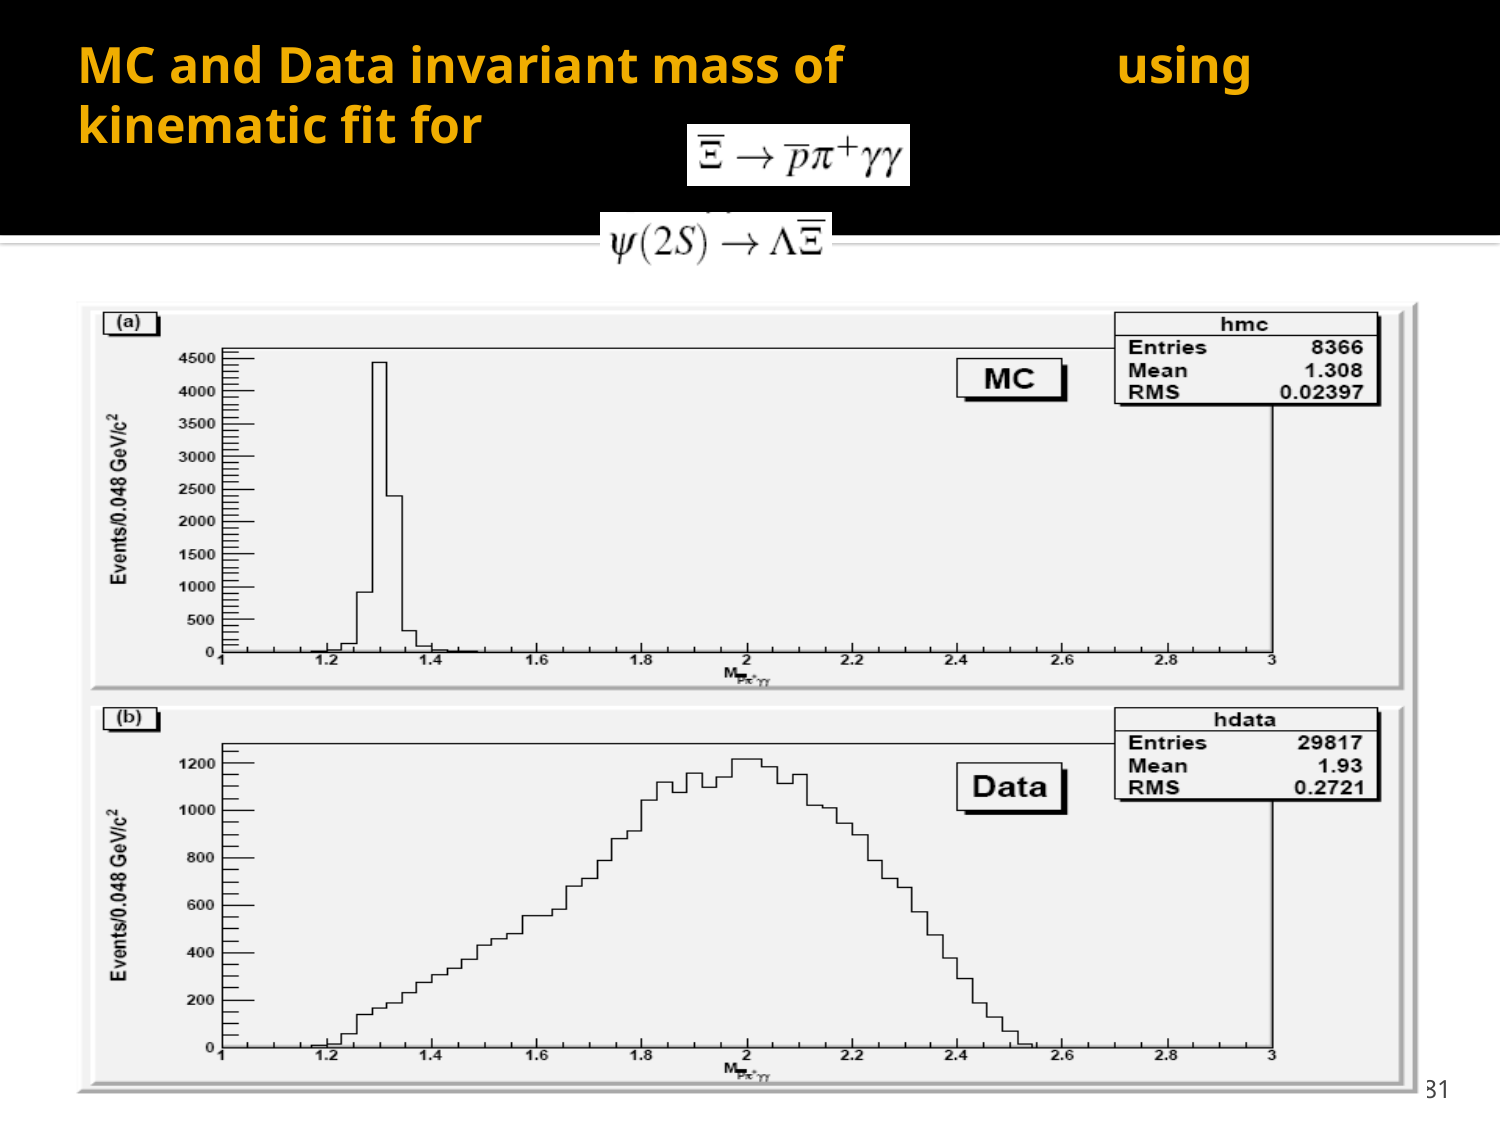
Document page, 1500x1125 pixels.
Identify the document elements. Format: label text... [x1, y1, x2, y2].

picture [74, 299, 1427, 1100]
title MC and Data invariant mass of using kinematic fit for [62, 0, 1413, 188]
picture [687, 124, 910, 186]
picture [599, 212, 832, 277]
slide_number 81 [1428, 1062, 1467, 1108]
